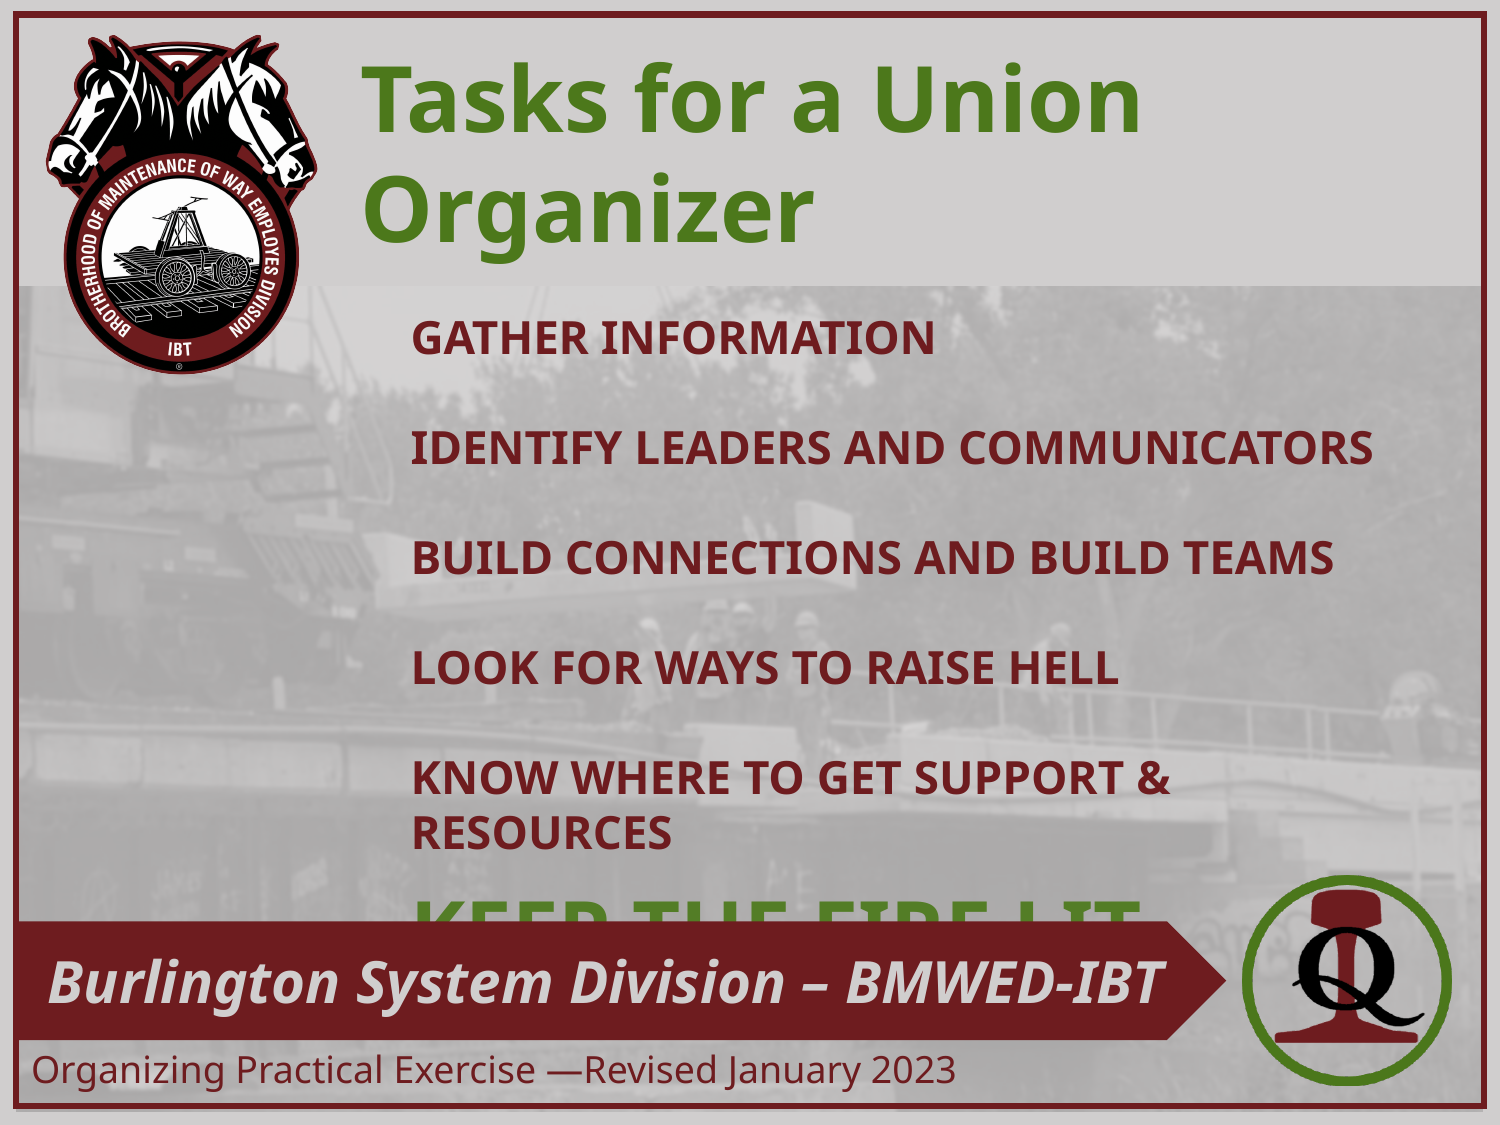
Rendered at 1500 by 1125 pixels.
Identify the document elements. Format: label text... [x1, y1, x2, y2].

picture [16, 33, 1483, 1112]
text_box [15, 13, 1485, 1107]
text_box Tasks for a Union Organizer [346, 33, 1456, 268]
